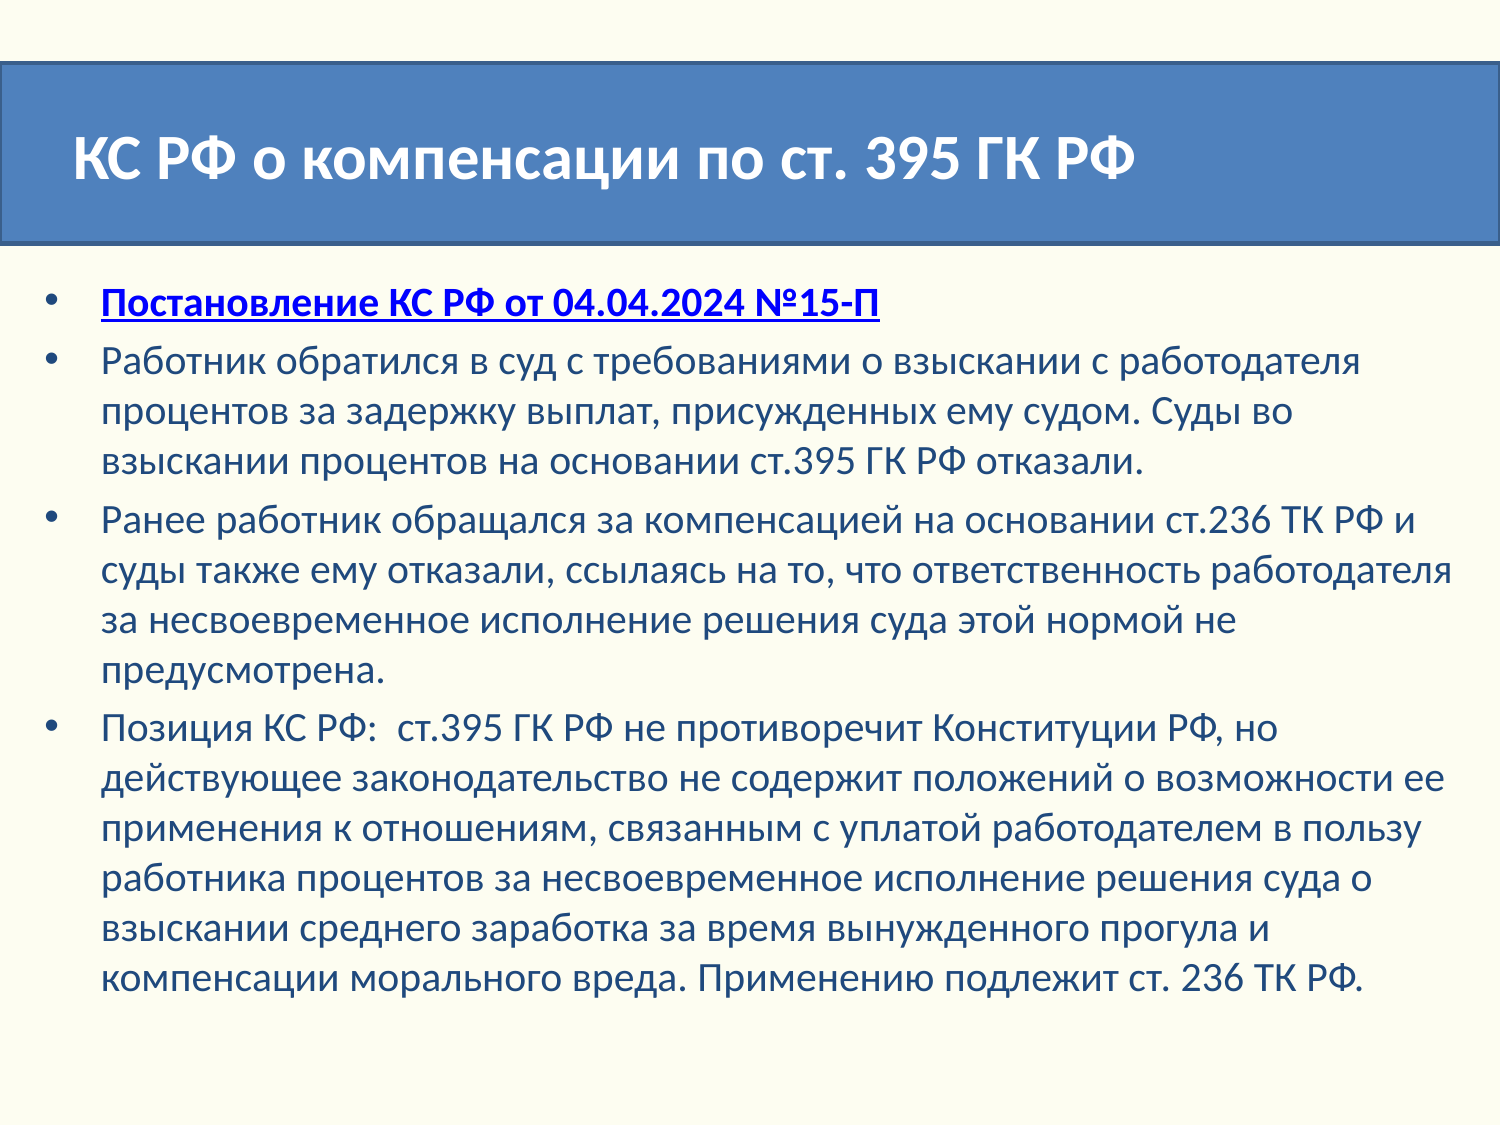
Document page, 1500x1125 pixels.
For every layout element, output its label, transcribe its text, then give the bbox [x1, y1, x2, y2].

list Постановление КС РФ от 04.04.2024 №15-П Работник обратился в суд с требованиями о взыскании с работодателя процентов за задержку выплат, присужденных ему судом. Суды во взыскании процентов на основании ст.395 ГК РФ отказали. Ранее работник обращался за компенсацией на основании ст.236 ТК РФ и суды также ему отказали, ссылаясь на то, что ответственность работодателя за несвоевременное исполнение решения суда этой нормой не предусмотрена. Позиция КС РФ: ст.395 ГК РФ не противоречит Конституции РФ, но действующее законодательство не содержит положений о возможности ее применения к отношениям, связанным с уплатой работодателем в пользу работника процентов за несвоевременное исполнение решения суда о взыскании среднего заработка за время вынужденного прогула и компенсации морального вреда. Применению подлежит ст. 236 ТК РФ. [29, 267, 1500, 1106]
text_box КС РФ о компенсации по ст. 395 ГК РФ [0, 61, 1500, 246]
